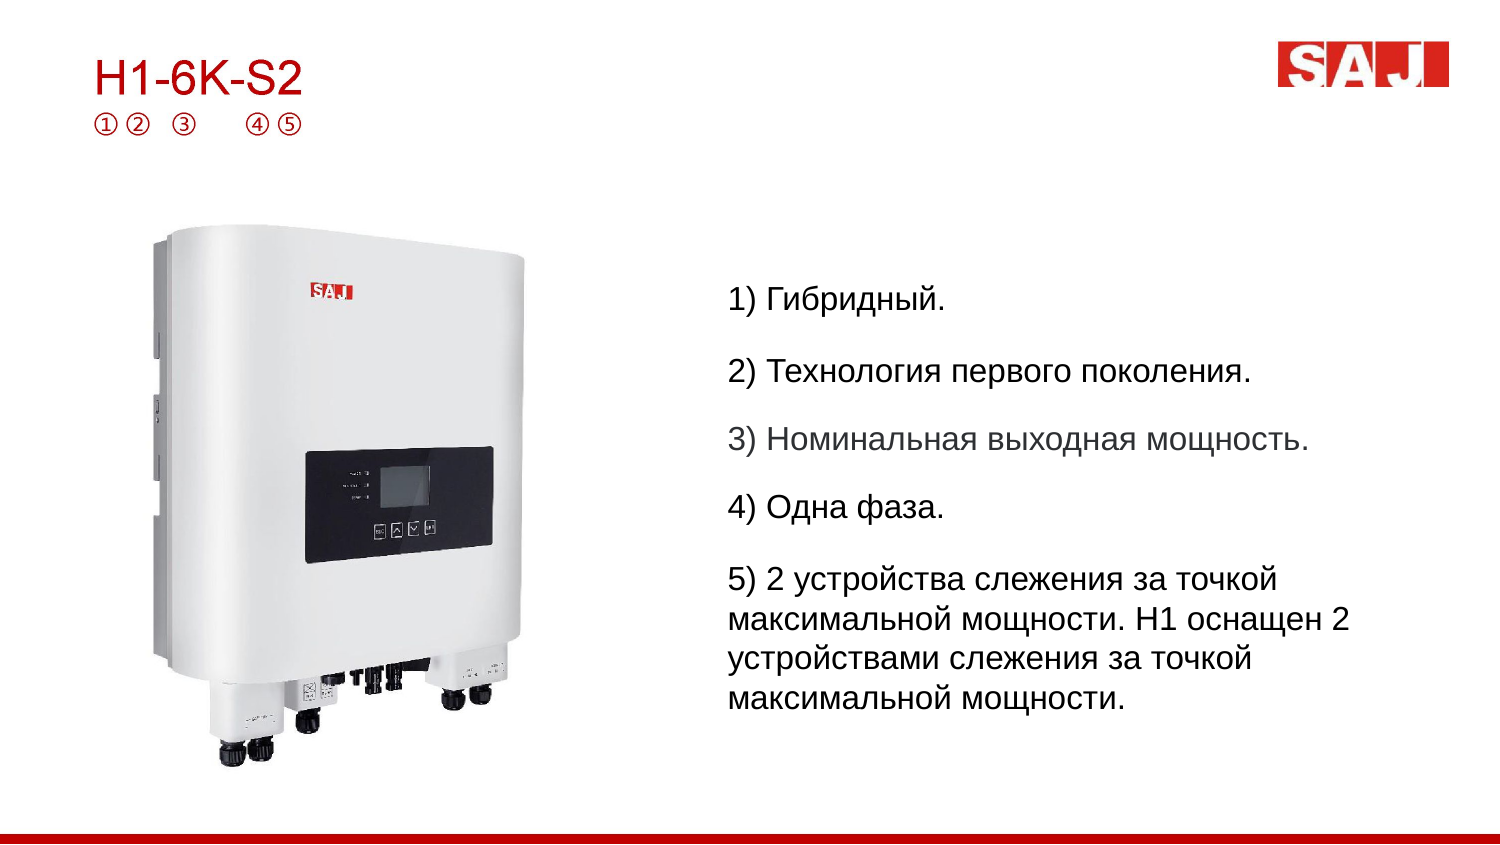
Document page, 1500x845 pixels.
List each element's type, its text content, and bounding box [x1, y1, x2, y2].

picture [1274, 38, 1453, 91]
picture [86, 56, 528, 777]
picture [0, 827, 1500, 844]
text_box 1) Гибридный. 2) Технология первого поколения. 3) Номинальная выходная мощность. 4) Одна фаза. 5) 2 устройства слежения за точкой максимальной мощности. Н1 оснащен 2 устройствами слежения за точкой максимальной мощности. [727, 277, 1369, 634]
